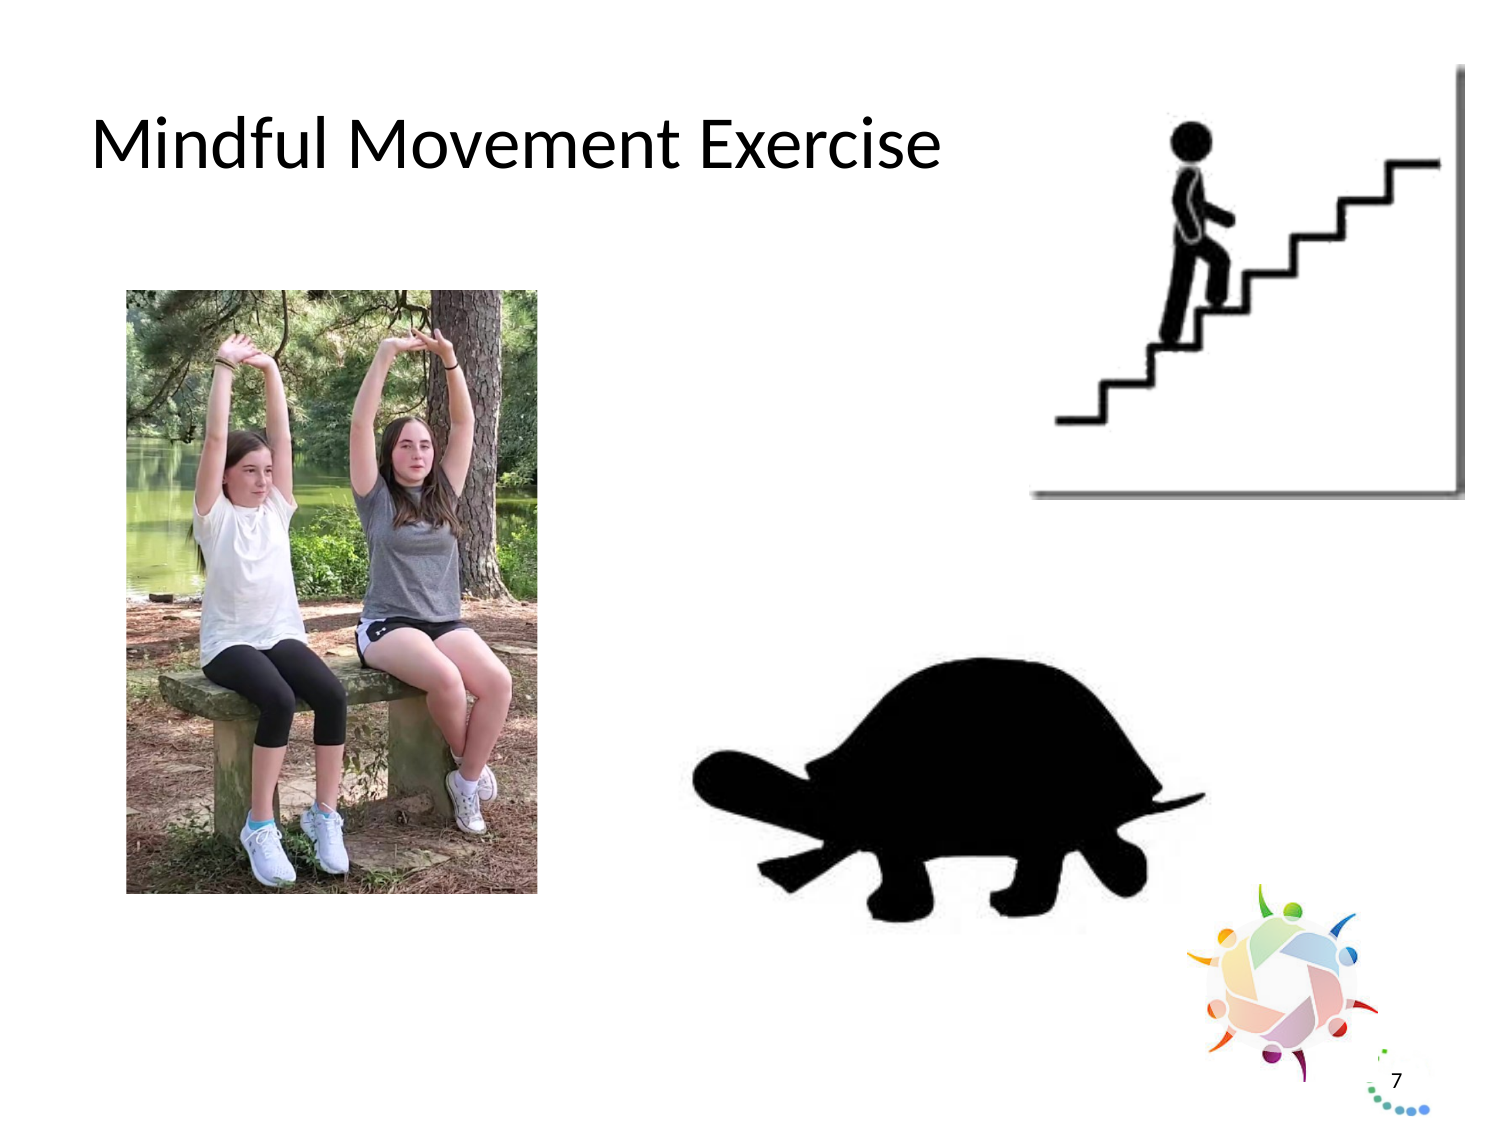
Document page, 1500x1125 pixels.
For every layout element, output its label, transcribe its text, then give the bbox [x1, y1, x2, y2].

picture [1029, 63, 1466, 500]
title Mindful Movement Exercise [75, 45, 1425, 233]
picture [126, 289, 538, 895]
picture [655, 621, 1243, 960]
picture [1363, 1048, 1435, 1117]
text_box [1186, 884, 1378, 1082]
